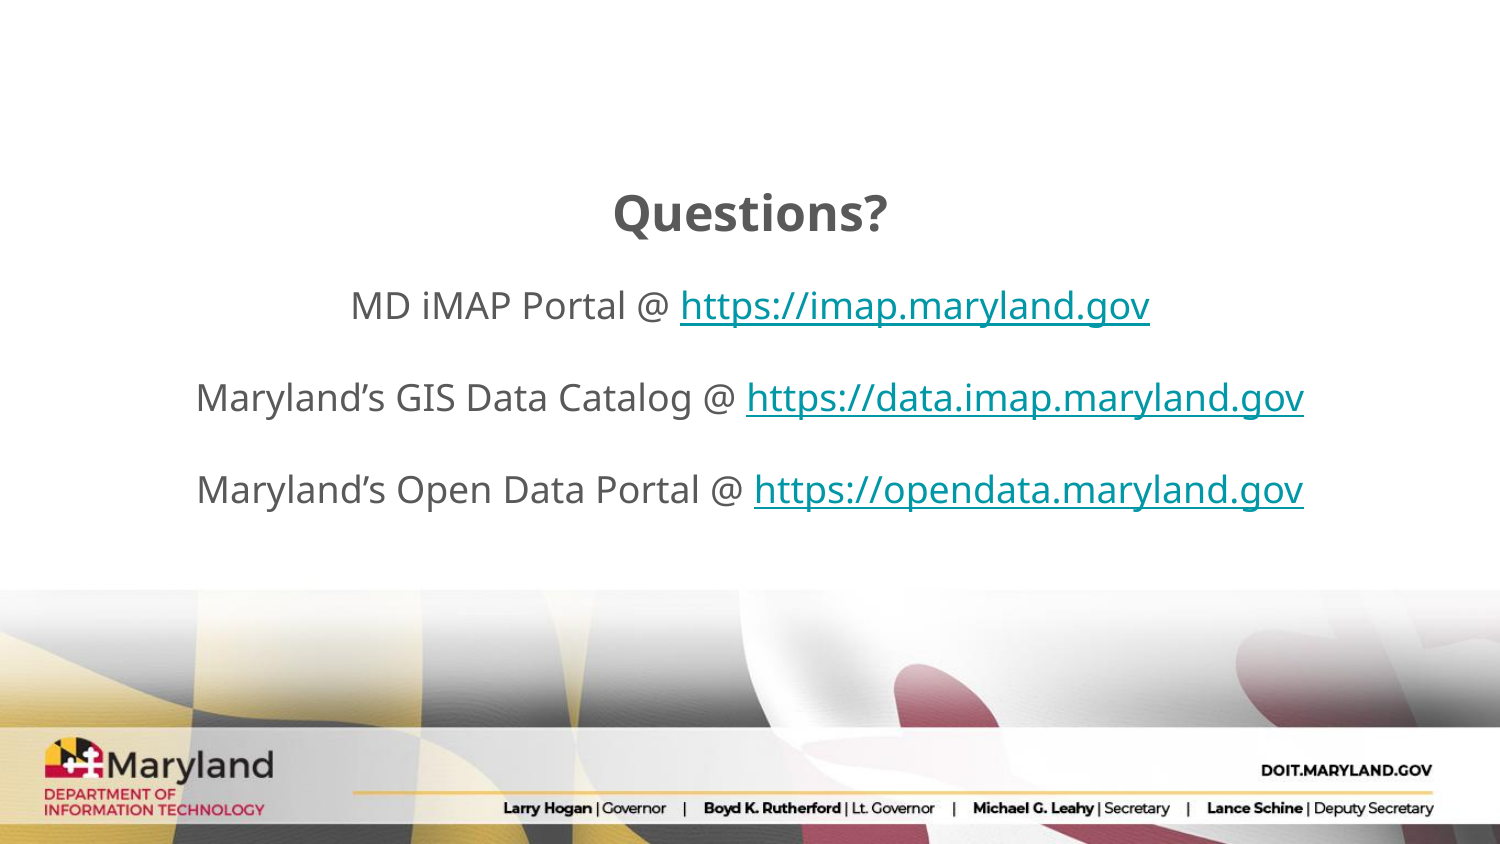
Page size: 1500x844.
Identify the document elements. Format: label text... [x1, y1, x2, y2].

list Questions? MD iMAP Portal @ https://imap.maryland.gov Maryland’s GIS Data Catalog @ https://data.imap.maryland.gov Maryland’s Open Data Portal @ https://opendata.maryland.gov [51, 64, 1449, 625]
picture [0, 0, 1500, 844]
